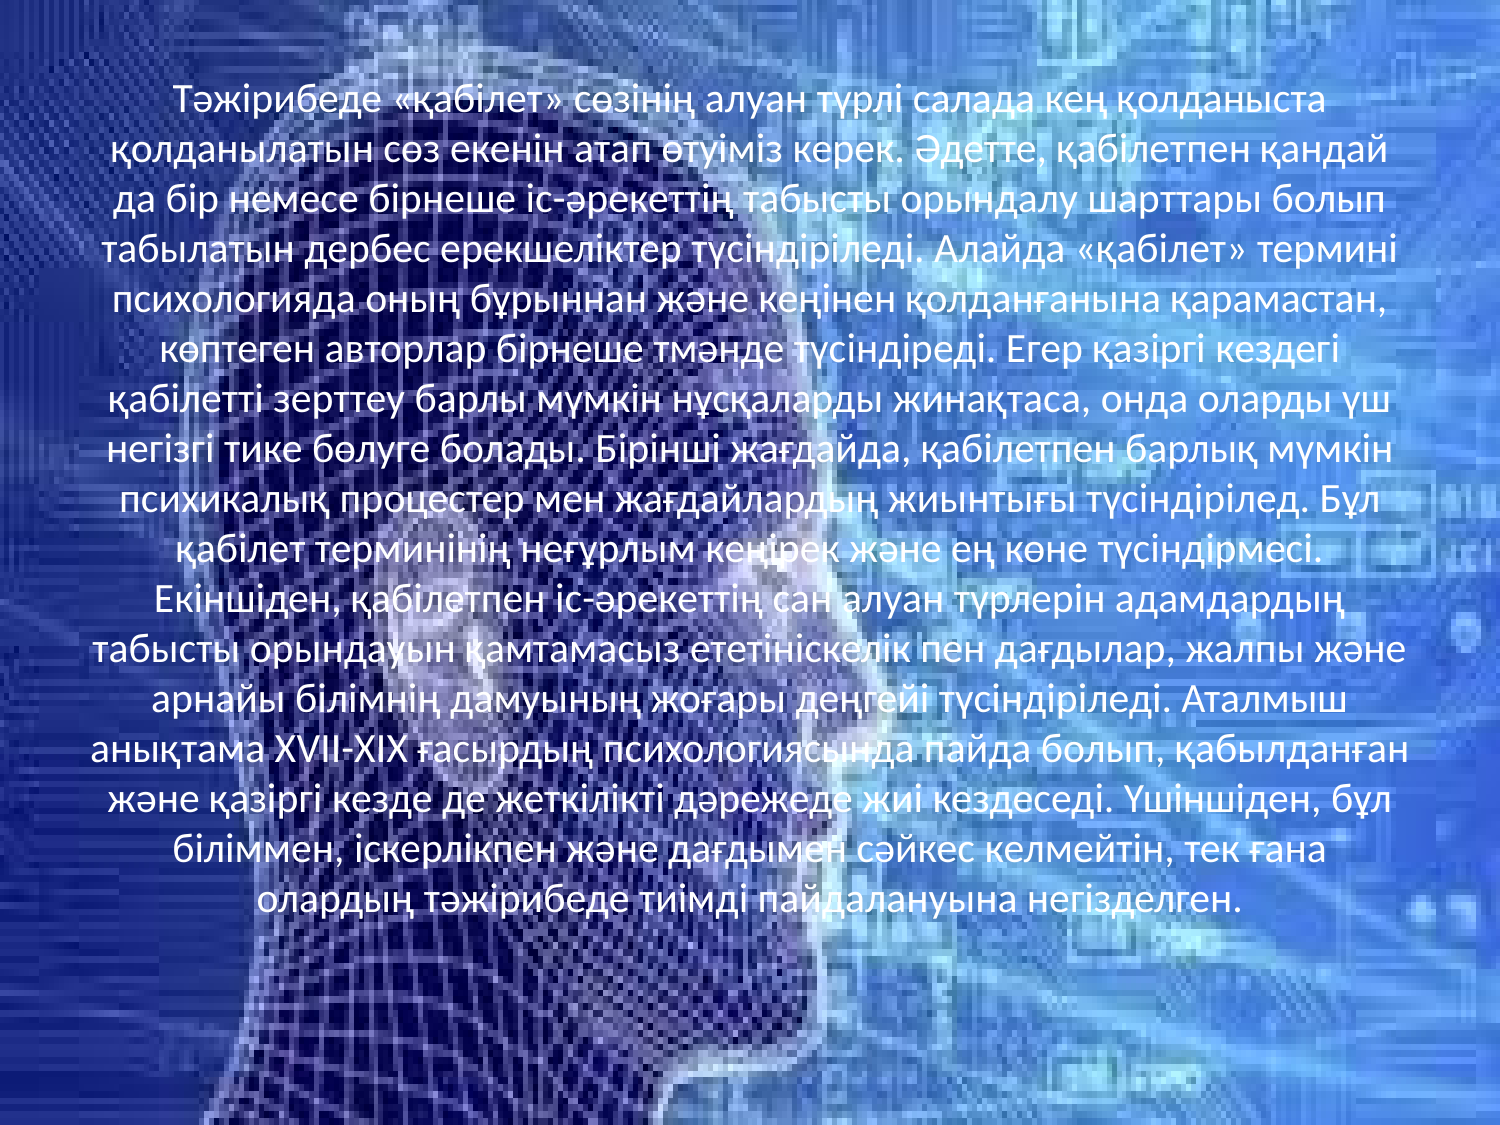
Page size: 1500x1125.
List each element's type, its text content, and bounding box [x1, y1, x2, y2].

title Тәжірибеде «қабілет» сөзінің алуан түрлі салада кең қолданыста қолданылатын сөз екенін атап өтуіміз керек. Әдетте, қабілетпен қандай да бір немесе бірнеше іс-әрекеттің табысты орындалу шарттары болып табылатын дербес ерекшеліктер түсіндіріледі. Алайда «қабілет» термині психологияда оның бұрыннан және кеңінен қолданғанына қарамастан, көптеген авторлар бірнеше тмәнде түсіндіреді. Егер қазіргі кездегі қабілетті зерттеу барлы мүмкін нұсқаларды жинақтаса, онда оларды үш негізгі тике бөлуге болады. Бірінші жағдайда, қабілетпен барлық мүмкін психикалық процестер мен жағдайлардың жиынтығы түсіндірілед. Бұл қабілет терминінің неғұрлым кеңірек және ең көне түсіндірмесі. Екіншіден, қабілетпен іс-әрекеттің сан алуан түрлерін адамдардың табысты орындауын қамтамасыз ететініскелік пен дағдылар, жалпы және арнайы білімнің дамуының жоғары деңгейі түсіндіріледі. Аталмыш анықтама XVII-XIX ғасырдың психологиясында пайда болып, қабылданған және қазіргі кезде де жеткілікті дәрежеде жиі кездеседі. Үшіншіден, бұл біліммен, іскерлікпен және дағдымен сәйкес келмейтін, тек ғана олардың тәжірибеде тиімді пайдалануына негізделген. [75, 45, 1425, 997]
picture [0, 0, 1500, 1125]
